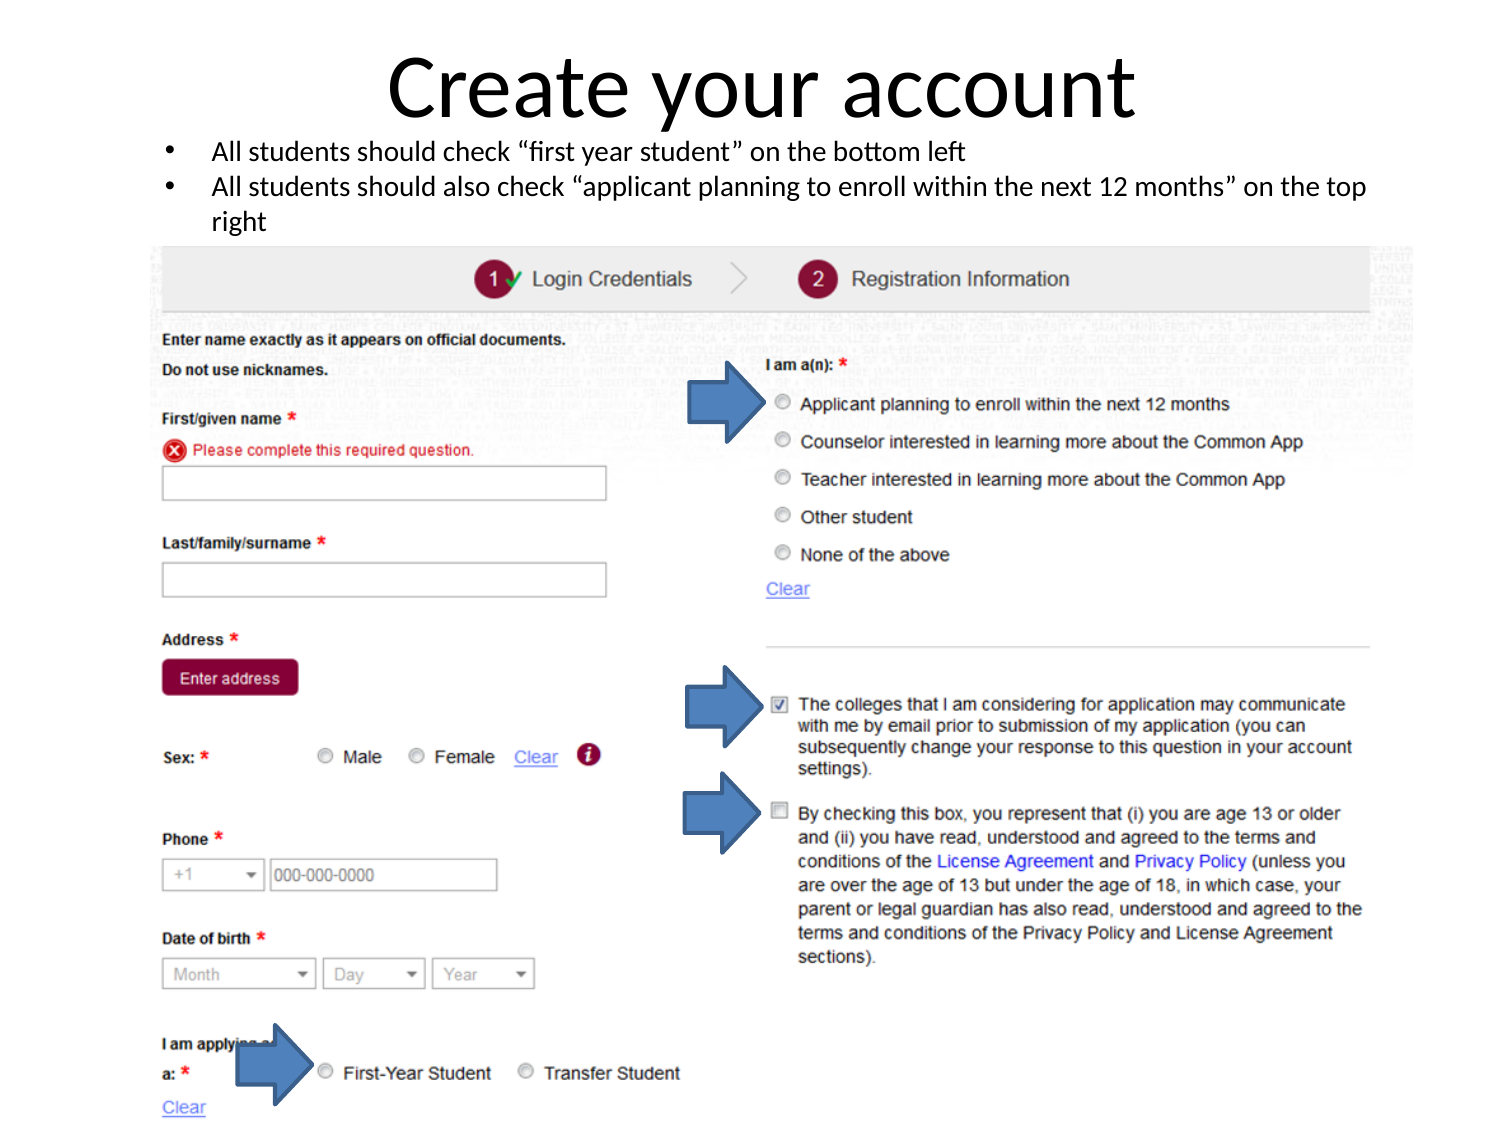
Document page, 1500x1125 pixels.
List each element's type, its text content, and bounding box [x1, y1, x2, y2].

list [149, 245, 1413, 1121]
text_box All students should check “first year student” on the bottom left All students should also check “applicant planning to enroll within the next 12 months” on the top right [150, 124, 1388, 244]
title Create your account [87, 12, 1438, 150]
